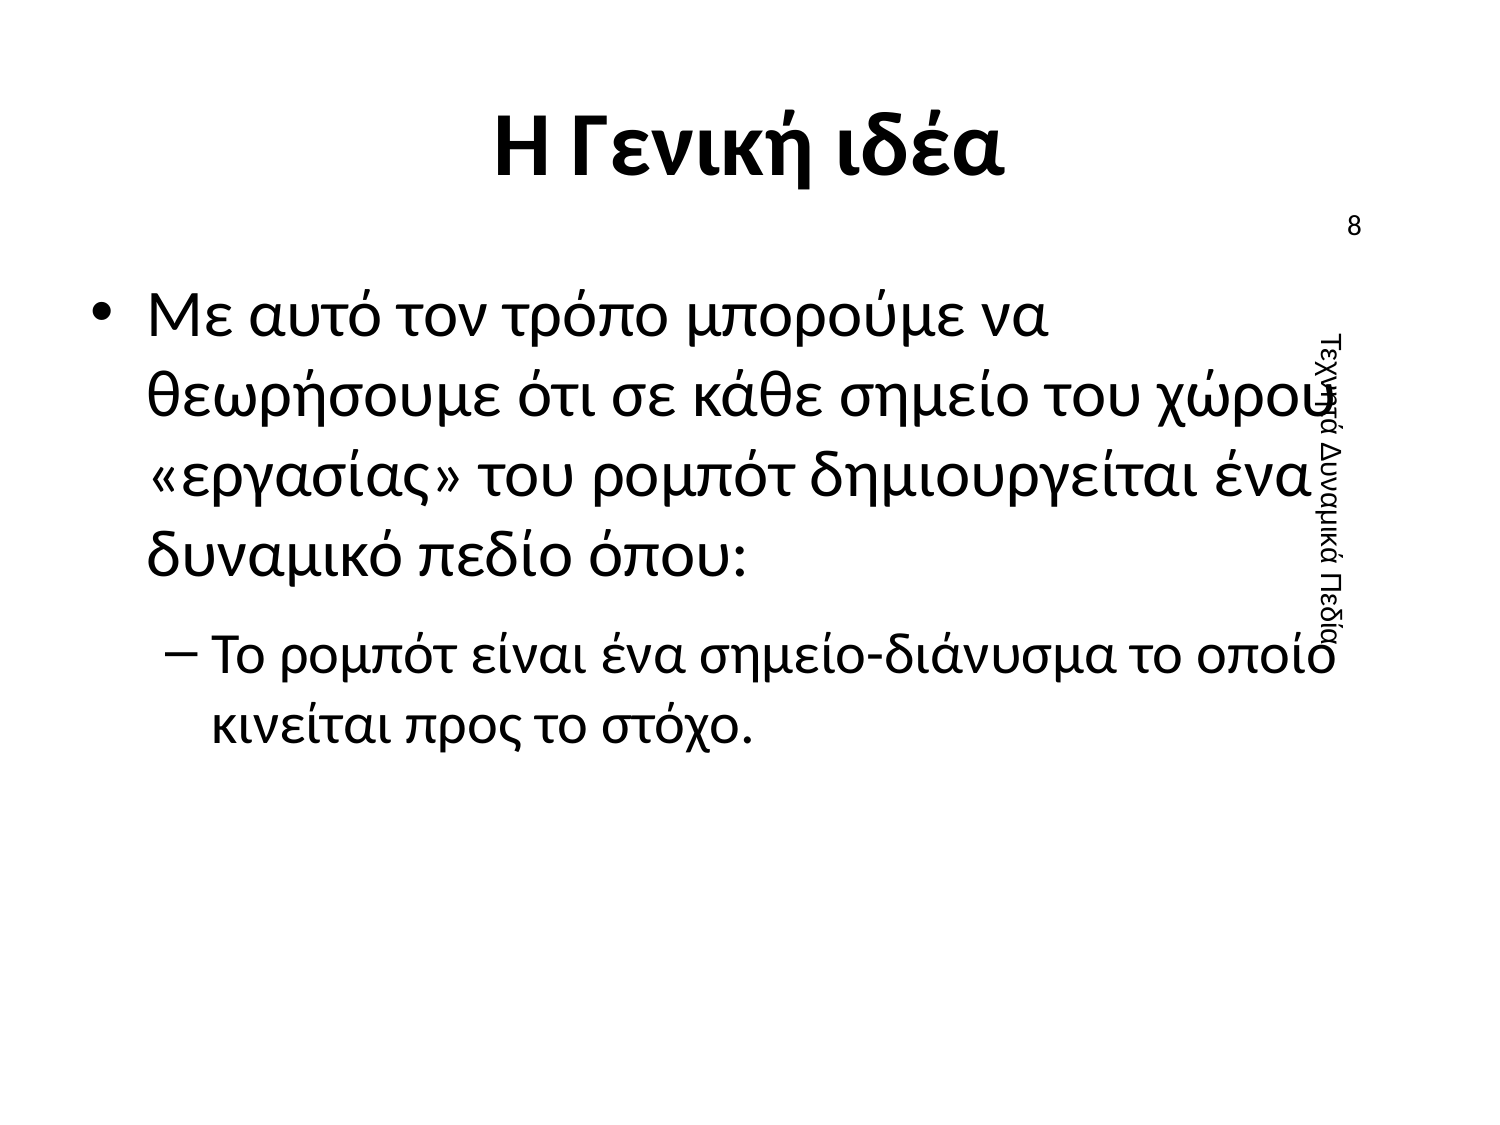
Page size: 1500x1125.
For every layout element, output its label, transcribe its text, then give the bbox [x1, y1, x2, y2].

list Με αυτό τον τρόπο μπορούμε να θεωρήσουμε ότι σε κάθε σημείο του χώρου «εργασίας» του ρομπότ δημιουργείται ένα δυναμικό πεδίο όπου: Το ρομπότ είναι ένα σημείο-διάνυσμα το οποίο κινείται προς το στόχο. [74, 262, 1426, 1006]
slide_number 8 [1273, 176, 1377, 272]
title Η Γενική ιδέα [74, 44, 1426, 233]
footer Τεχνητά Δυναμικά Πεδία [1320, 318, 1358, 794]
